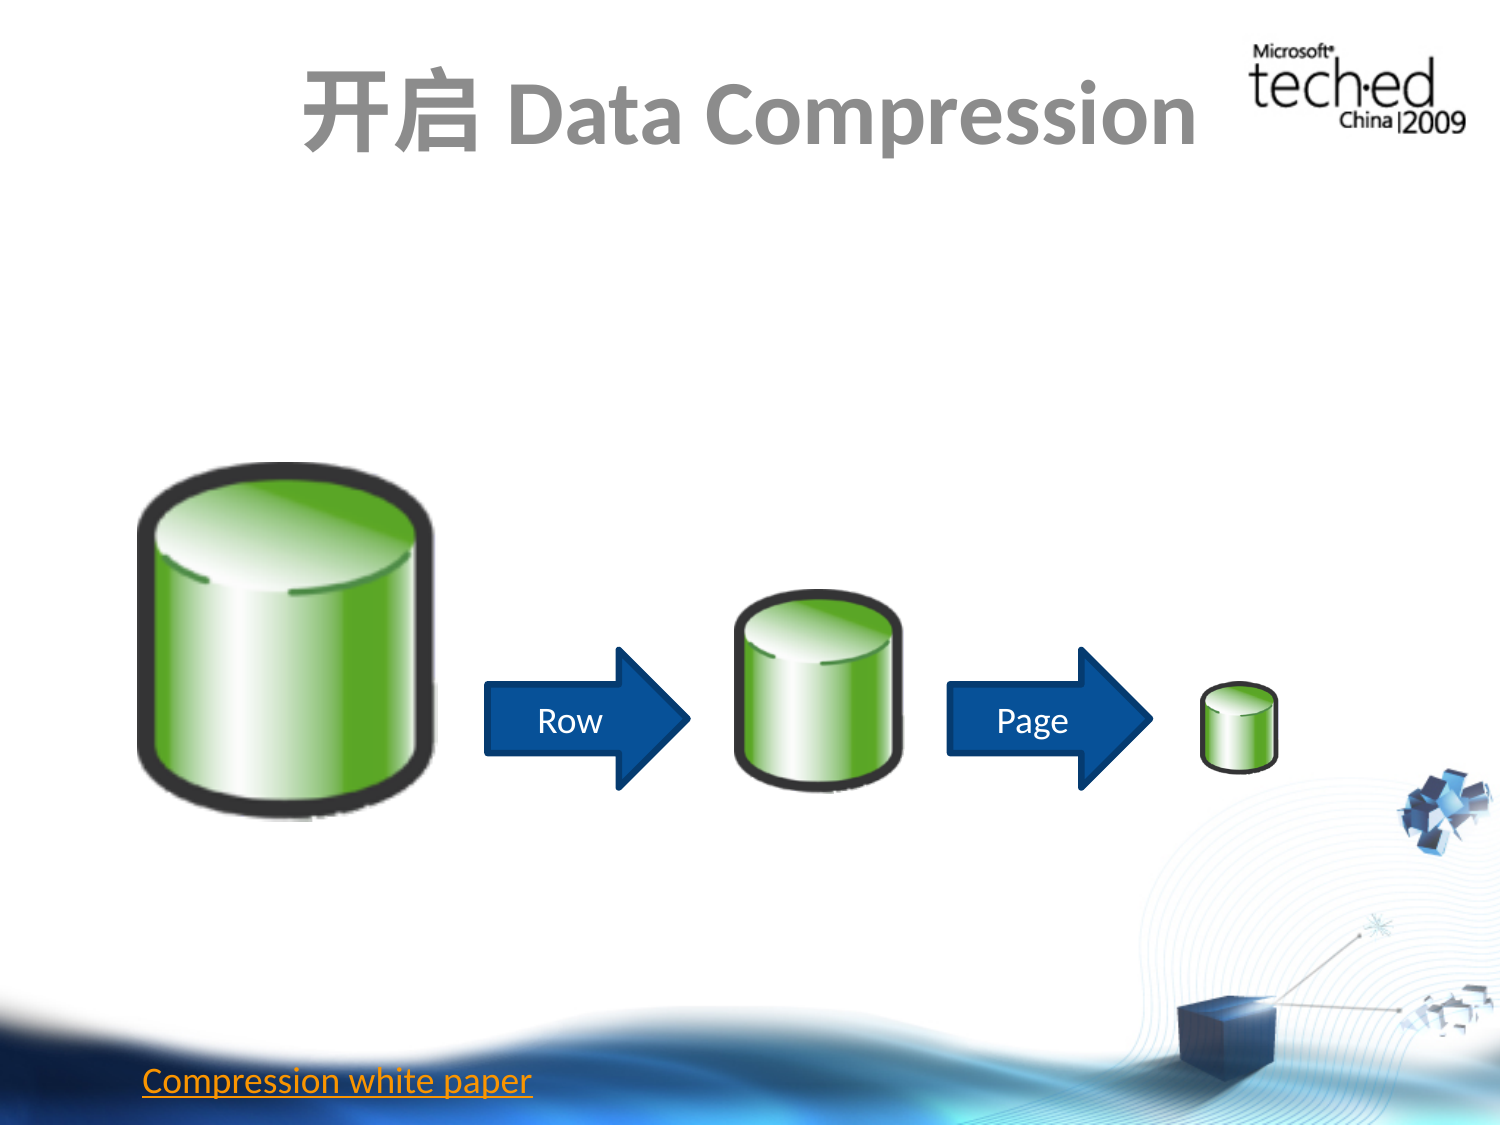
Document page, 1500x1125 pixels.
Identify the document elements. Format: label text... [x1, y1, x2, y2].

text_box Compression white paper [127, 1048, 548, 1109]
title 开启Data Compression [75, 45, 1425, 233]
text_box Row [484, 646, 691, 791]
picture [0, 0, 1500, 1125]
text_box Page [946, 646, 1154, 791]
